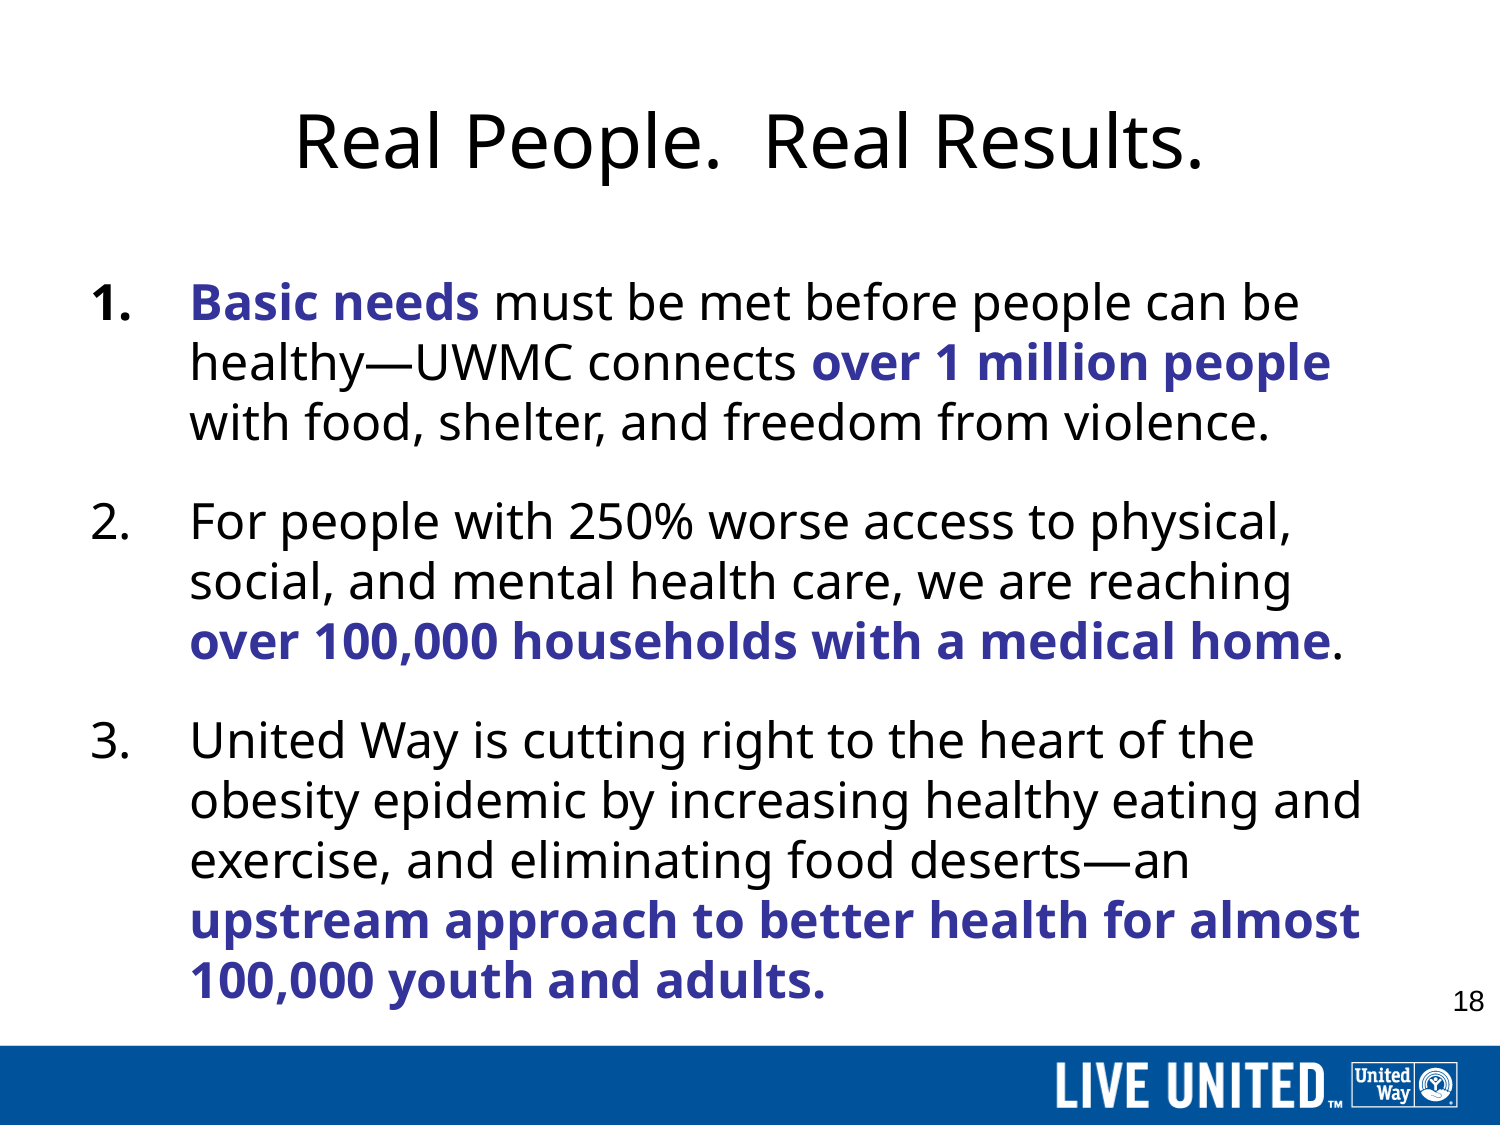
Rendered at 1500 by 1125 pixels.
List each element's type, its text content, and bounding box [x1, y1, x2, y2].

picture [0, 0, 1500, 1125]
slide_number 18 [1149, 974, 1500, 1054]
list Basic needs must be met before people can be healthy—UWMC connects over 1 million people with food, shelter, and freedom from violence. For people with 250% worse access to physical, social, and mental health care, we are reaching over 100,000 households with a medical home. United Way is cutting right to the heart of the obesity epidemic by increasing healthy eating and exercise, and eliminating food deserts—an upstream approach to better health for almost 100,000 youth and adults. [74, 262, 1426, 1051]
title Real People. Real Results. [74, 44, 1426, 233]
